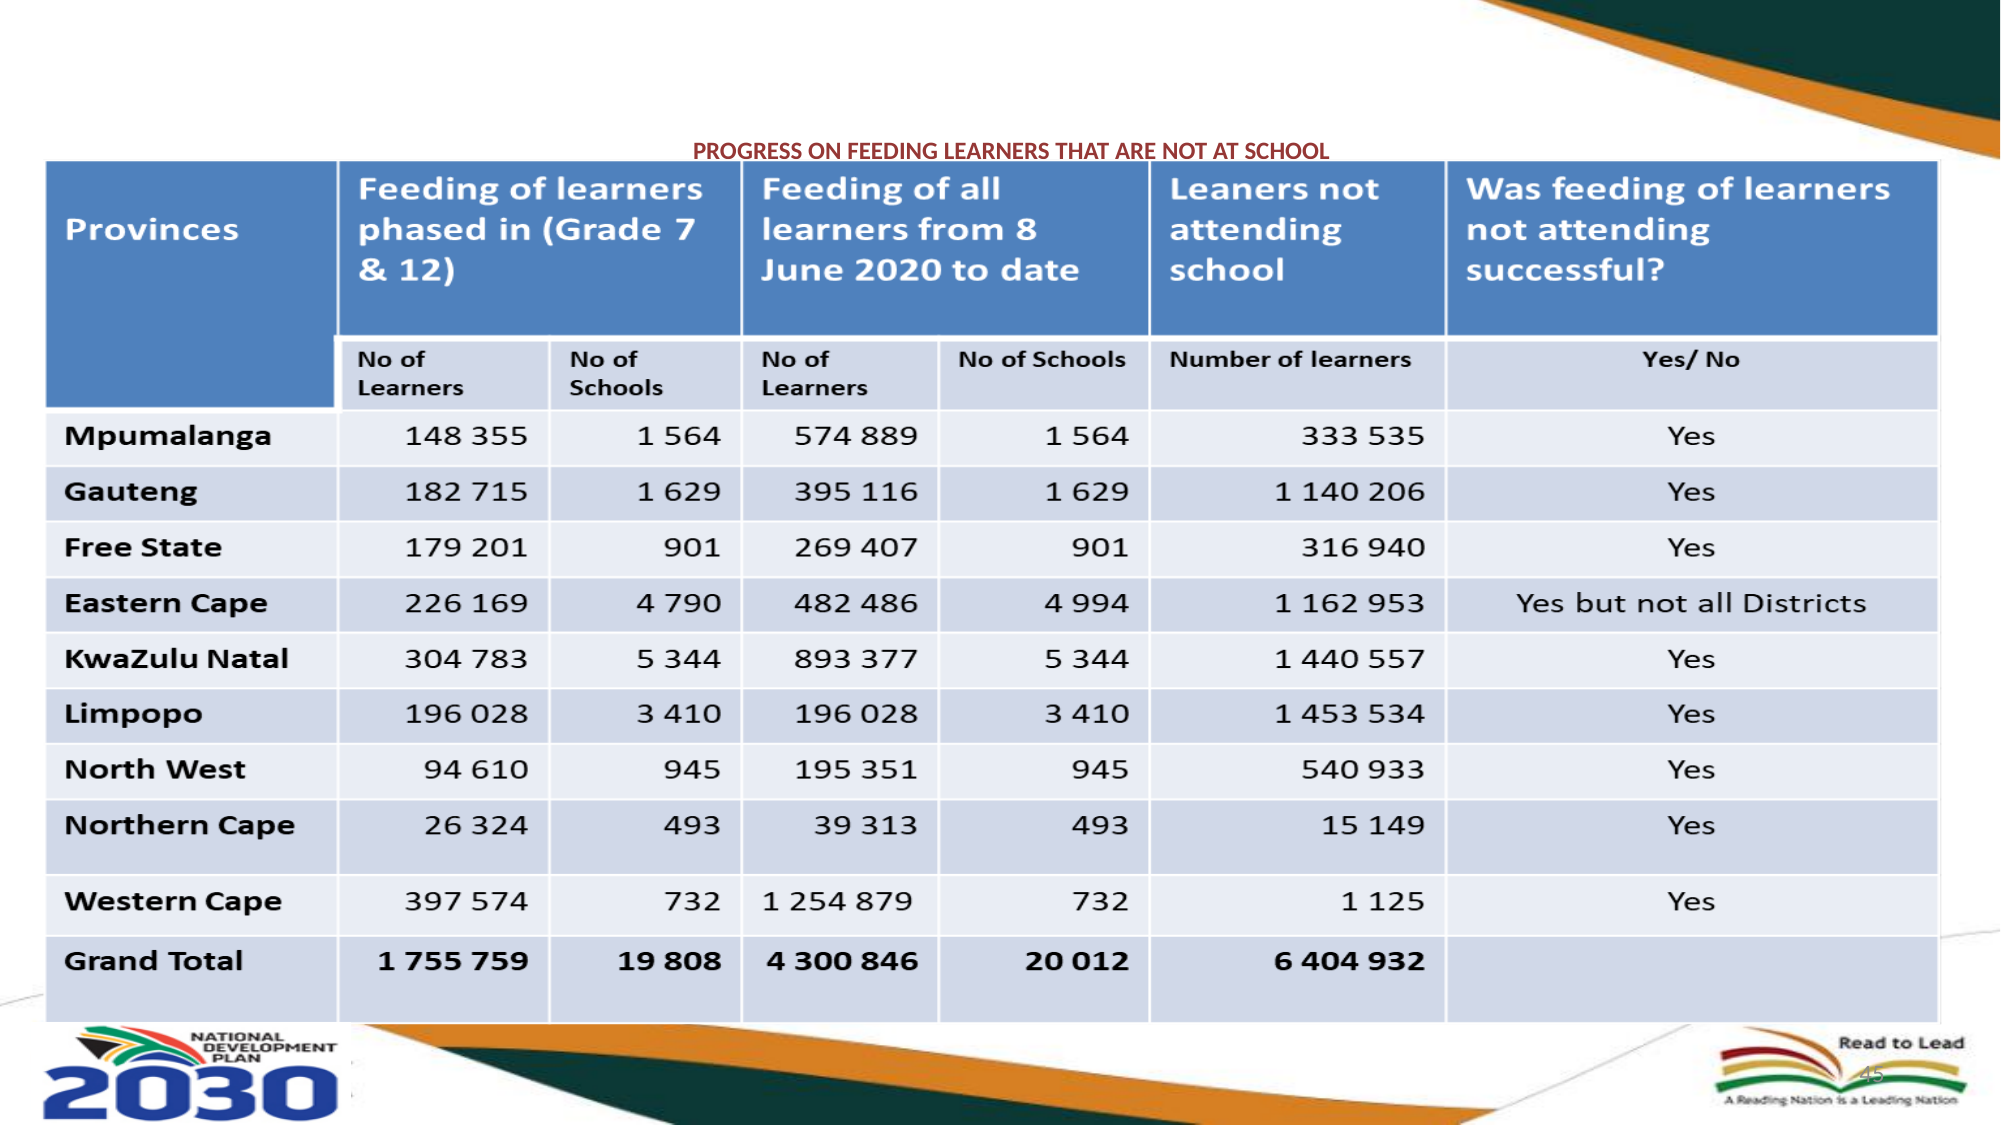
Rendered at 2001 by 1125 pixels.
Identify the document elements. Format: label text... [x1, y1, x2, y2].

picture [0, 0, 2001, 1125]
title PROGRESS ON FEEDING LEARNERS THAT ARE NOT AT SCHOOL [291, 125, 1733, 156]
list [42, 156, 1946, 1026]
slide_number 45 [1433, 1042, 1900, 1103]
